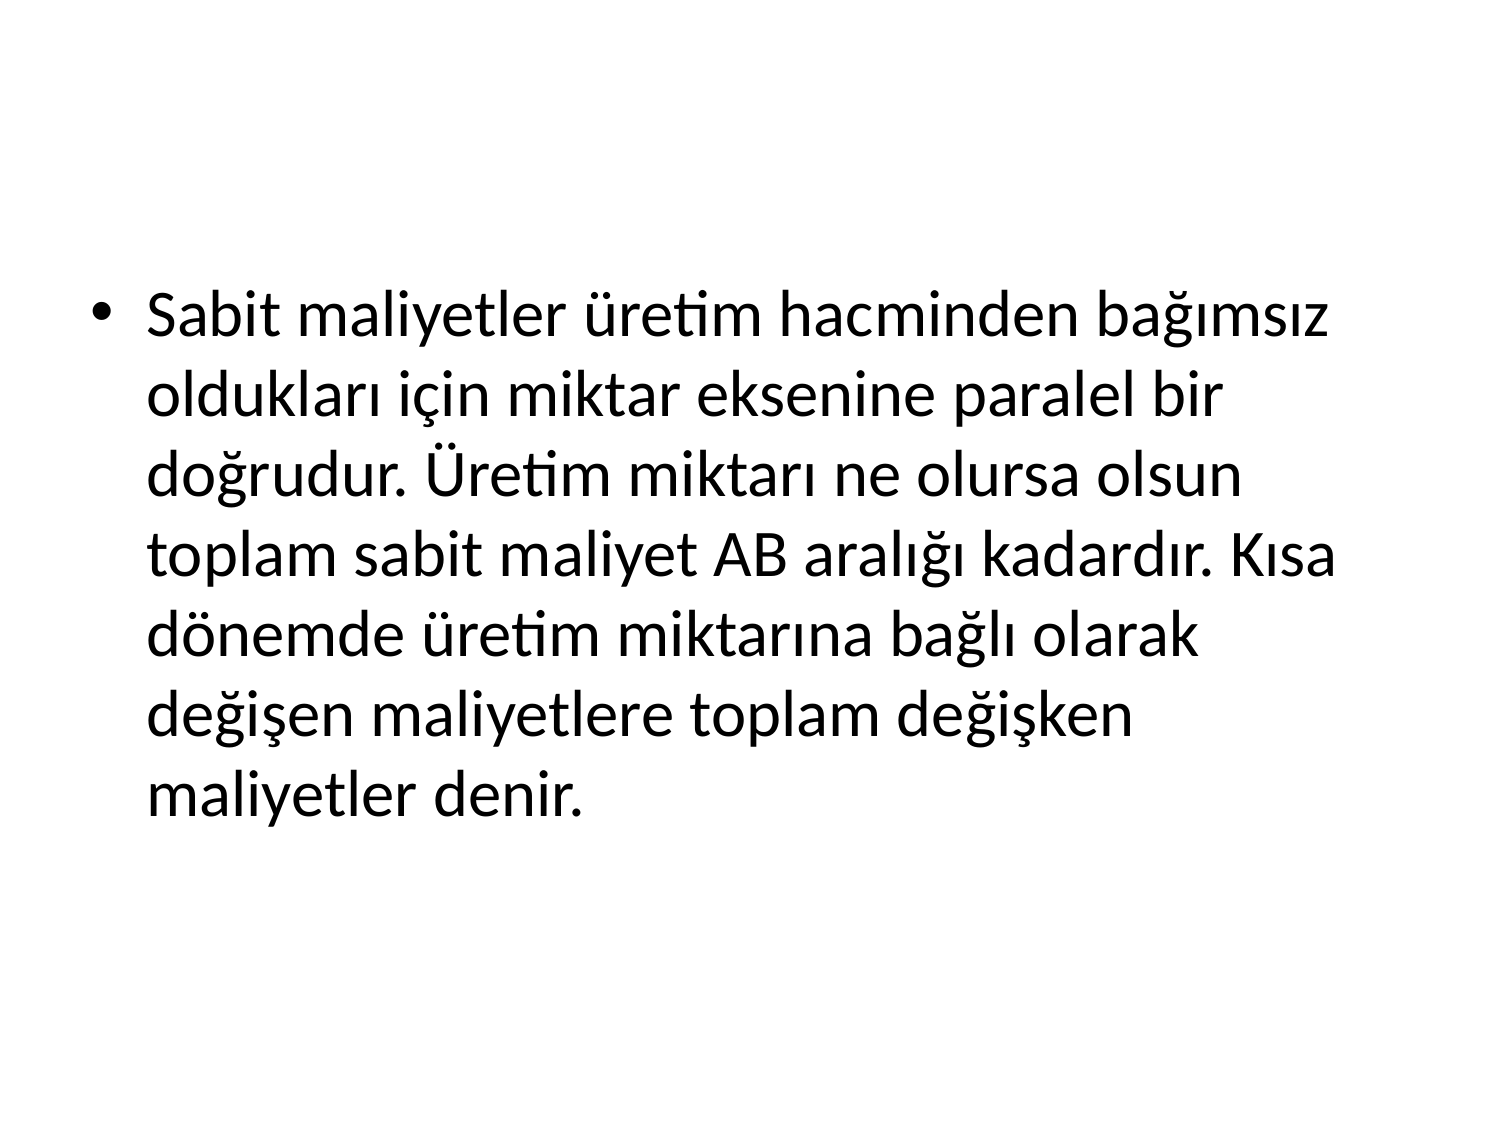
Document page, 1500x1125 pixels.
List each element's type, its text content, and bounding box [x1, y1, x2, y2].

list Sabit maliyetler üretim hacminden bağımsız oldukları için miktar eksenine paralel bir doğrudur. Üretim miktarı ne olursa olsun toplam sabit maliyet AB aralığı kadardır. Kısa dönemde üretim miktarına bağlı olarak değişen maliyetlere toplam değişken maliyetler denir. [75, 262, 1425, 1005]
